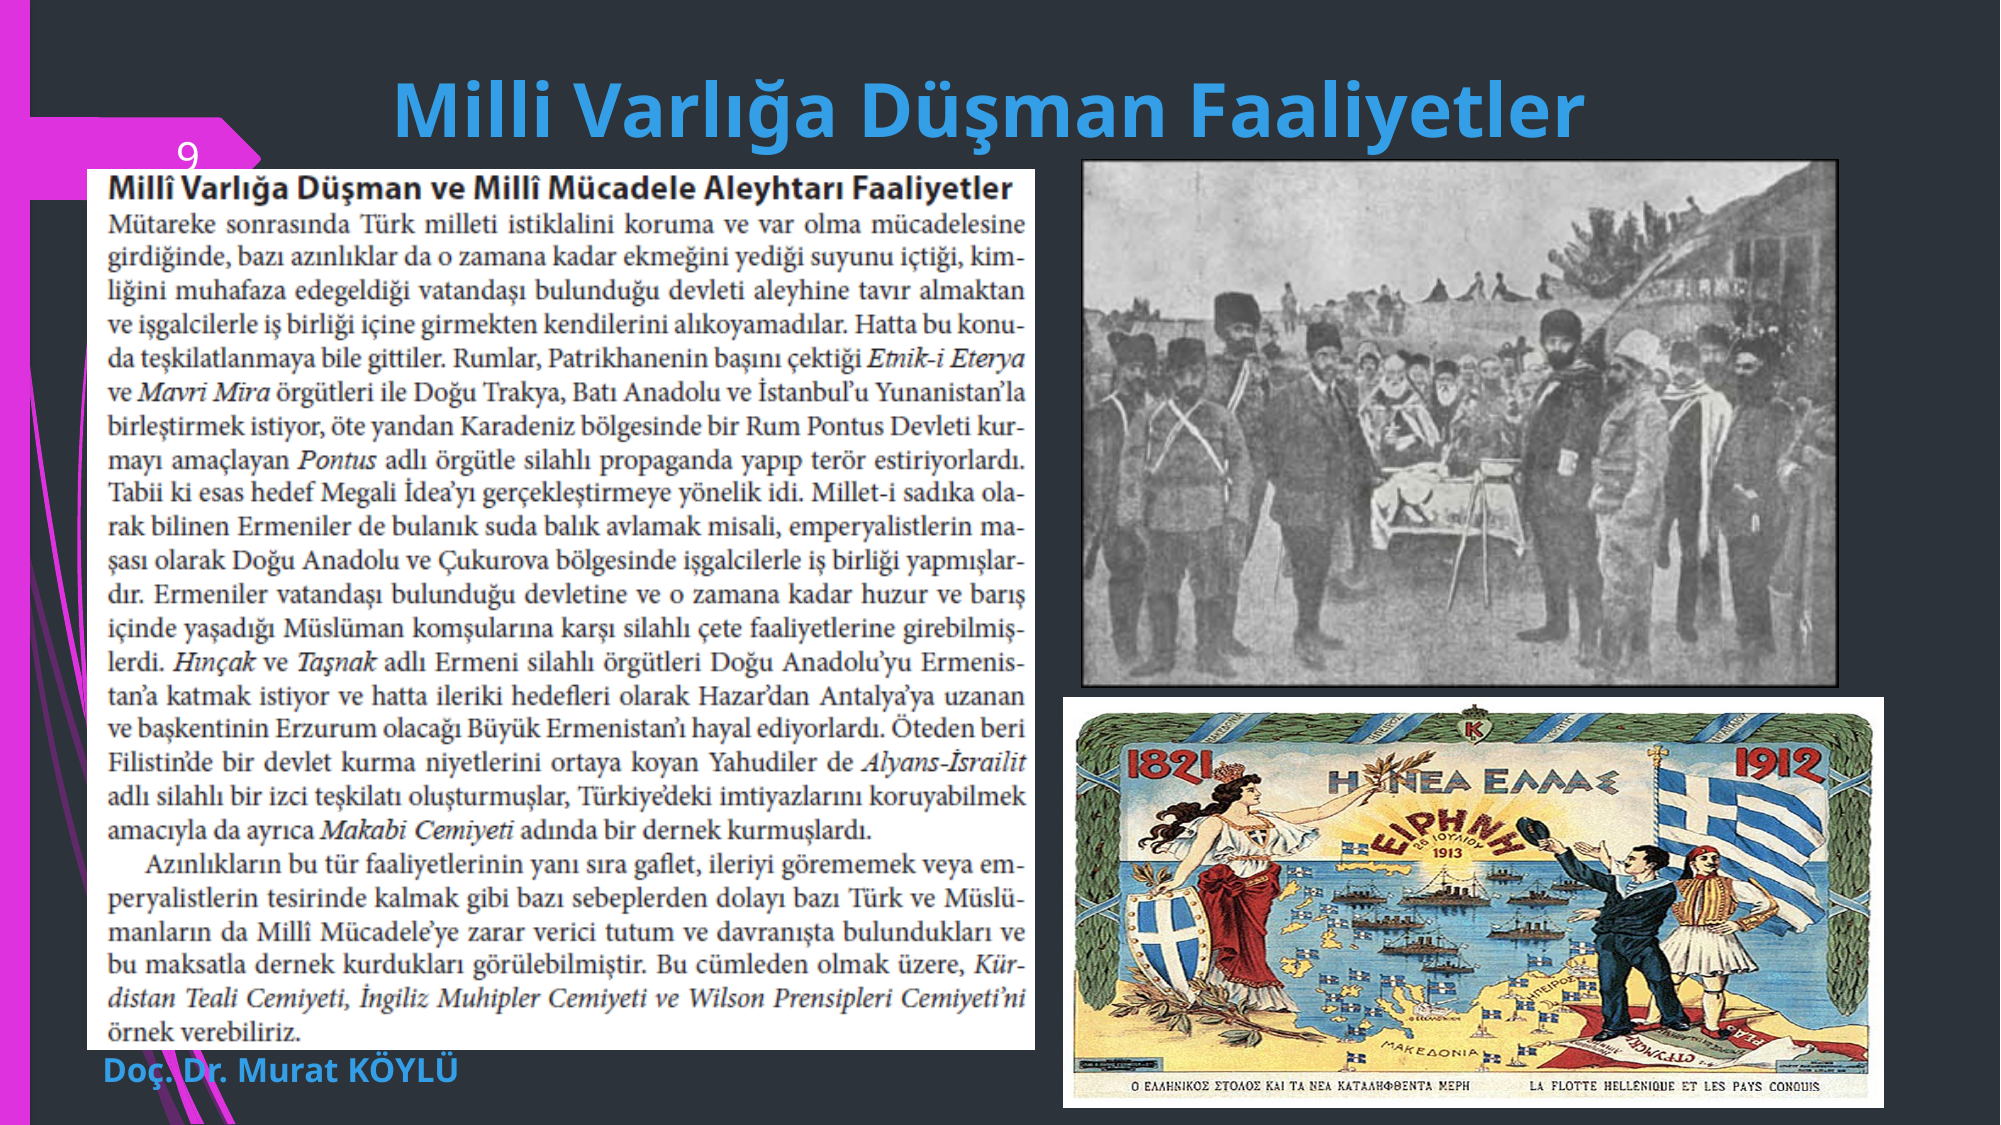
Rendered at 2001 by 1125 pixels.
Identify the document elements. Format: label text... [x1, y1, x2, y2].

footer Doç. Dr. Murat KÖYLÜ [87, 1057, 653, 1090]
picture [86, 169, 1035, 1050]
slide_number 9 [87, 129, 216, 169]
picture [1063, 697, 1884, 1109]
title Milli Varlığa Düşman Faaliyetler [376, 55, 1839, 170]
picture [1081, 158, 1839, 688]
